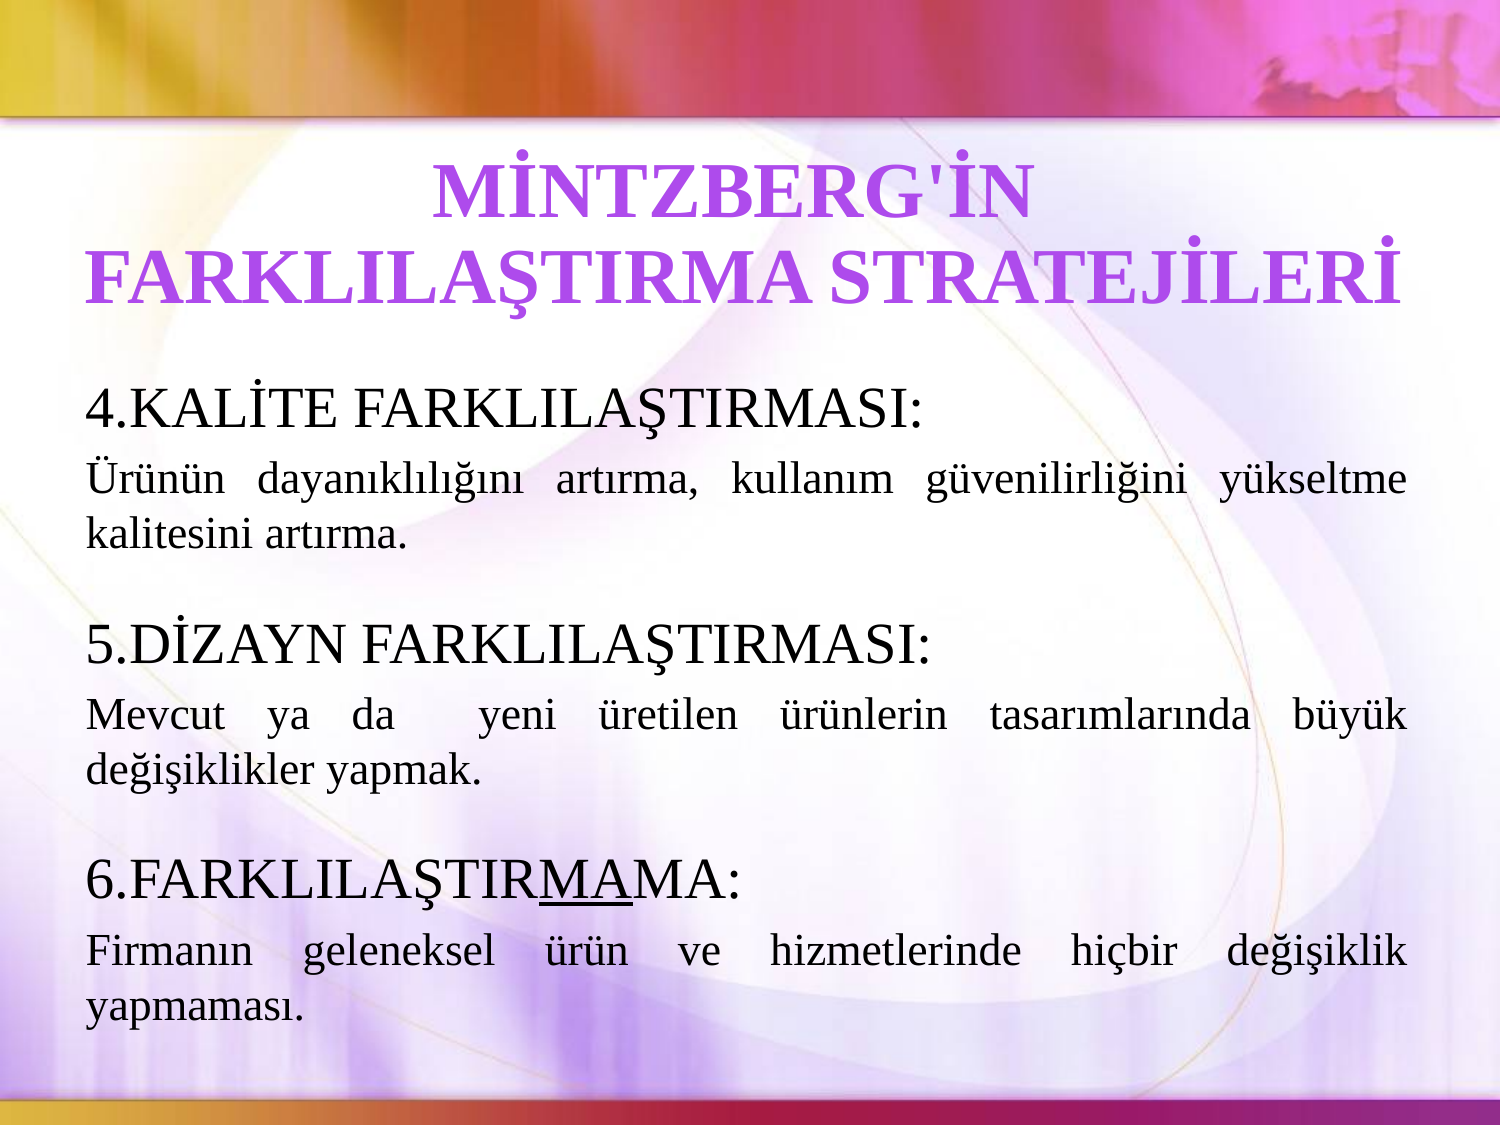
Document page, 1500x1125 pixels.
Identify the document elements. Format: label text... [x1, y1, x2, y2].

picture [0, 327, 1500, 1125]
text_box MİNTZBERG'İN FARKLILAŞTIRMA STRATEJİLERİ [0, 141, 1500, 327]
picture [0, 0, 1500, 141]
text_box 4.KALİTE FARKLILAŞTIRMASI: Ürünün dayanıklılığını artırma, kullanım güvenilirliğini yükseltme kalitesini artırma. 5.DİZAYN FARKLILAŞTIRMASI: Mevcut ya da yeni üretilen ürünlerin tasarımlarında büyük değişiklikler yapmak. 6.FARKLILAŞTIRMAMA: Firmanın geleneksel ürün ve hizmetlerinde hiçbir değişiklik yapmaması. [5, 361, 1424, 1035]
